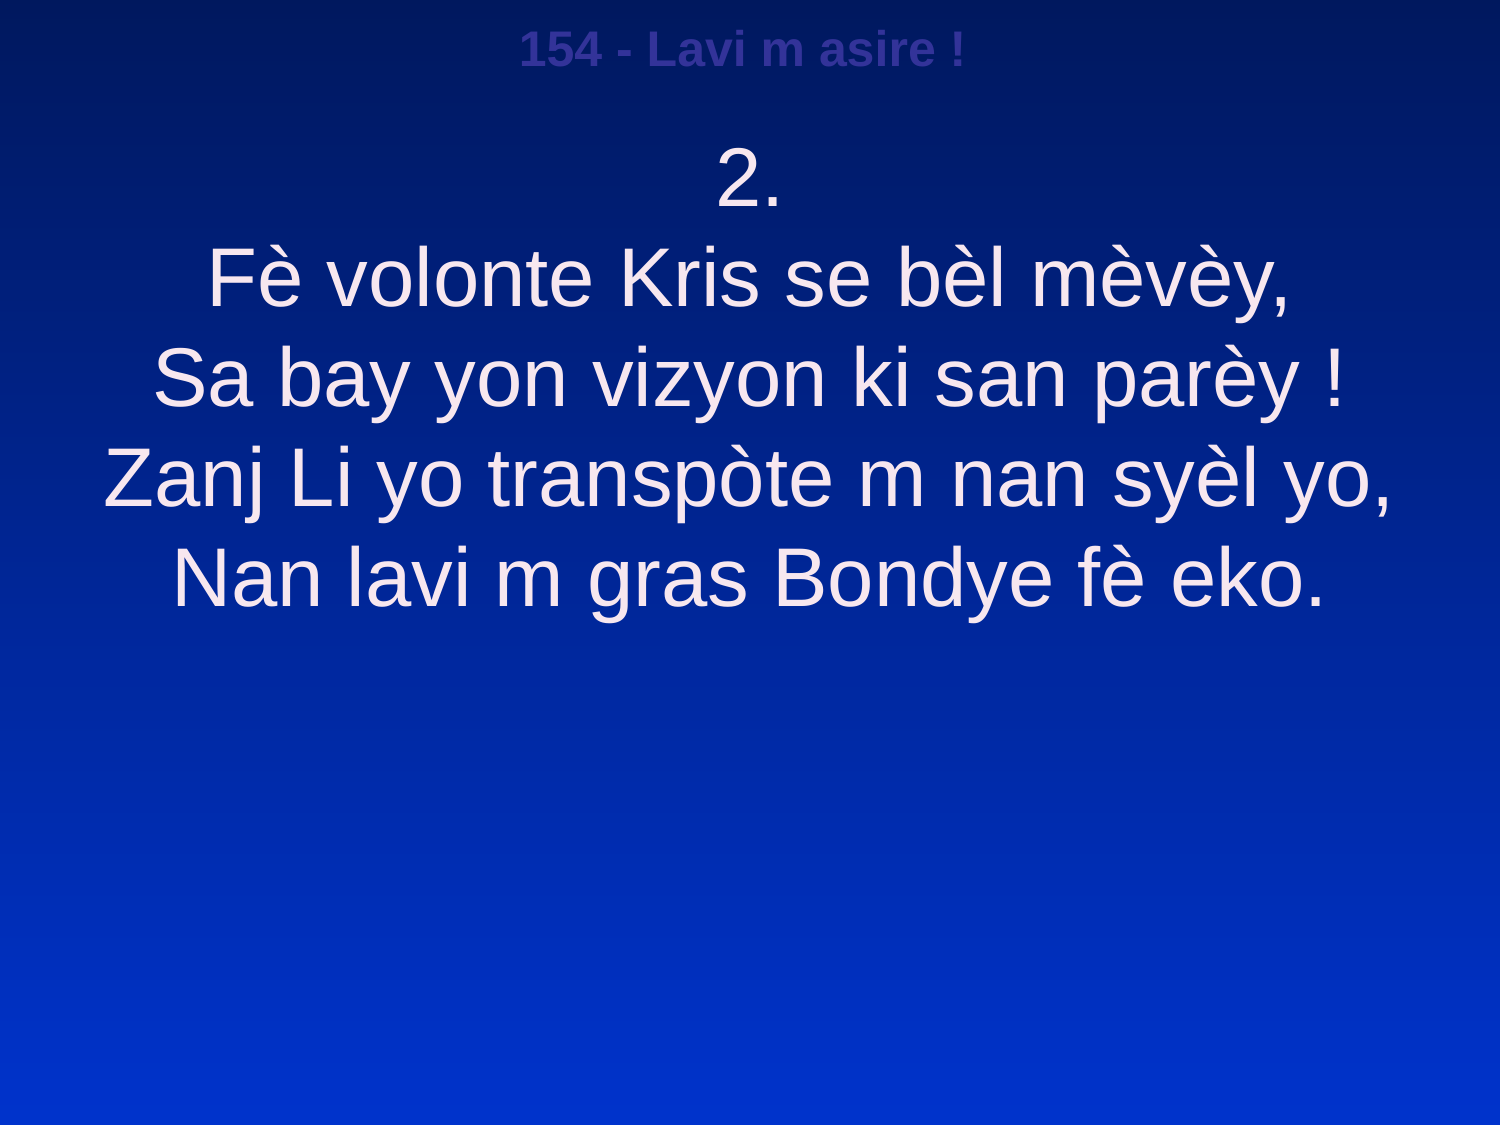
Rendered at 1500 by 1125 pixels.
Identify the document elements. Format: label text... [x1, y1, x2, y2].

text_box 2. Fè volonte Kris se bèl mèvèy, Sa bay yon vizyon ki san parèy ! Zanj Li yo transpòte m nan syèl yo, Nan lavi m gras Bondye fè eko. [79, 115, 1421, 630]
text_box 154 - Lavi m asire ! [0, 9, 1500, 79]
